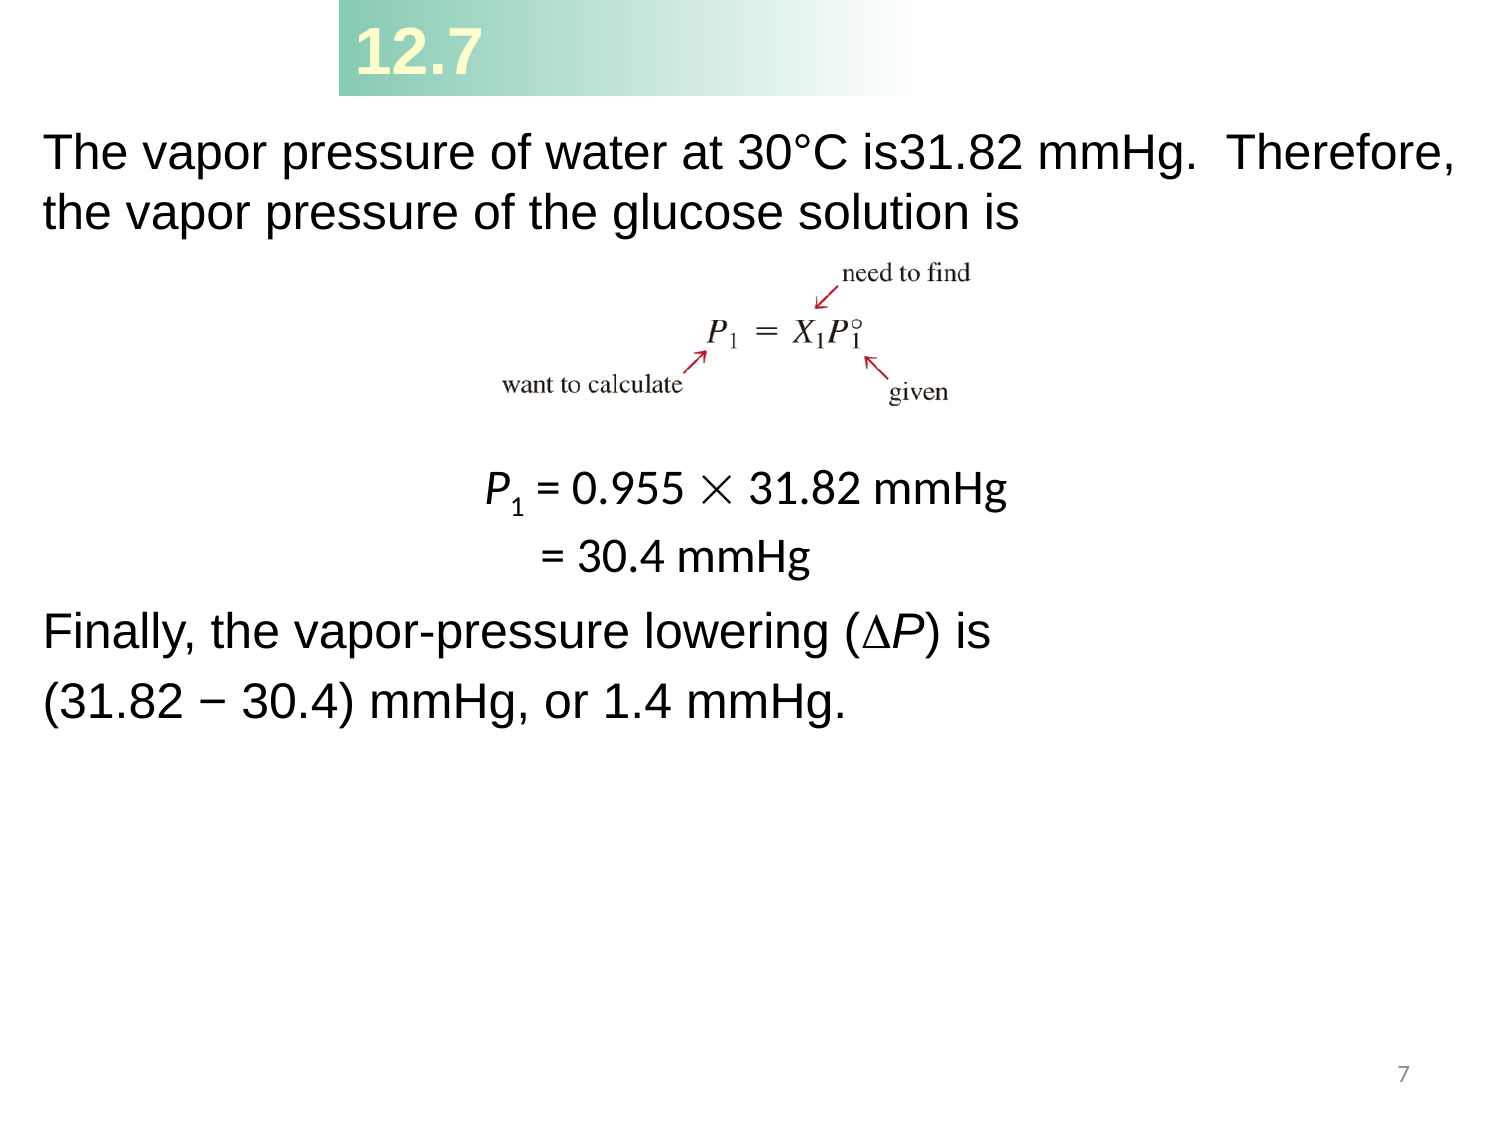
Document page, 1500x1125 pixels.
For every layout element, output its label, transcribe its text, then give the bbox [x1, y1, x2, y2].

slide_number 7 [1074, 1042, 1425, 1103]
list The vapor pressure of water at 30°C is31.82 mmHg. Therefore, the vapor pressure of the glucose solution is Finally, the vapor-pressure lowering (P) is (31.82 − 30.4) mmHg, or 1.4 mmHg. [27, 111, 1473, 1031]
picture [497, 258, 971, 407]
list 12.7 [339, 0, 912, 96]
text_box P1 = 0.955  31.82 mmHg = 30.4 mmHg [469, 446, 1023, 590]
